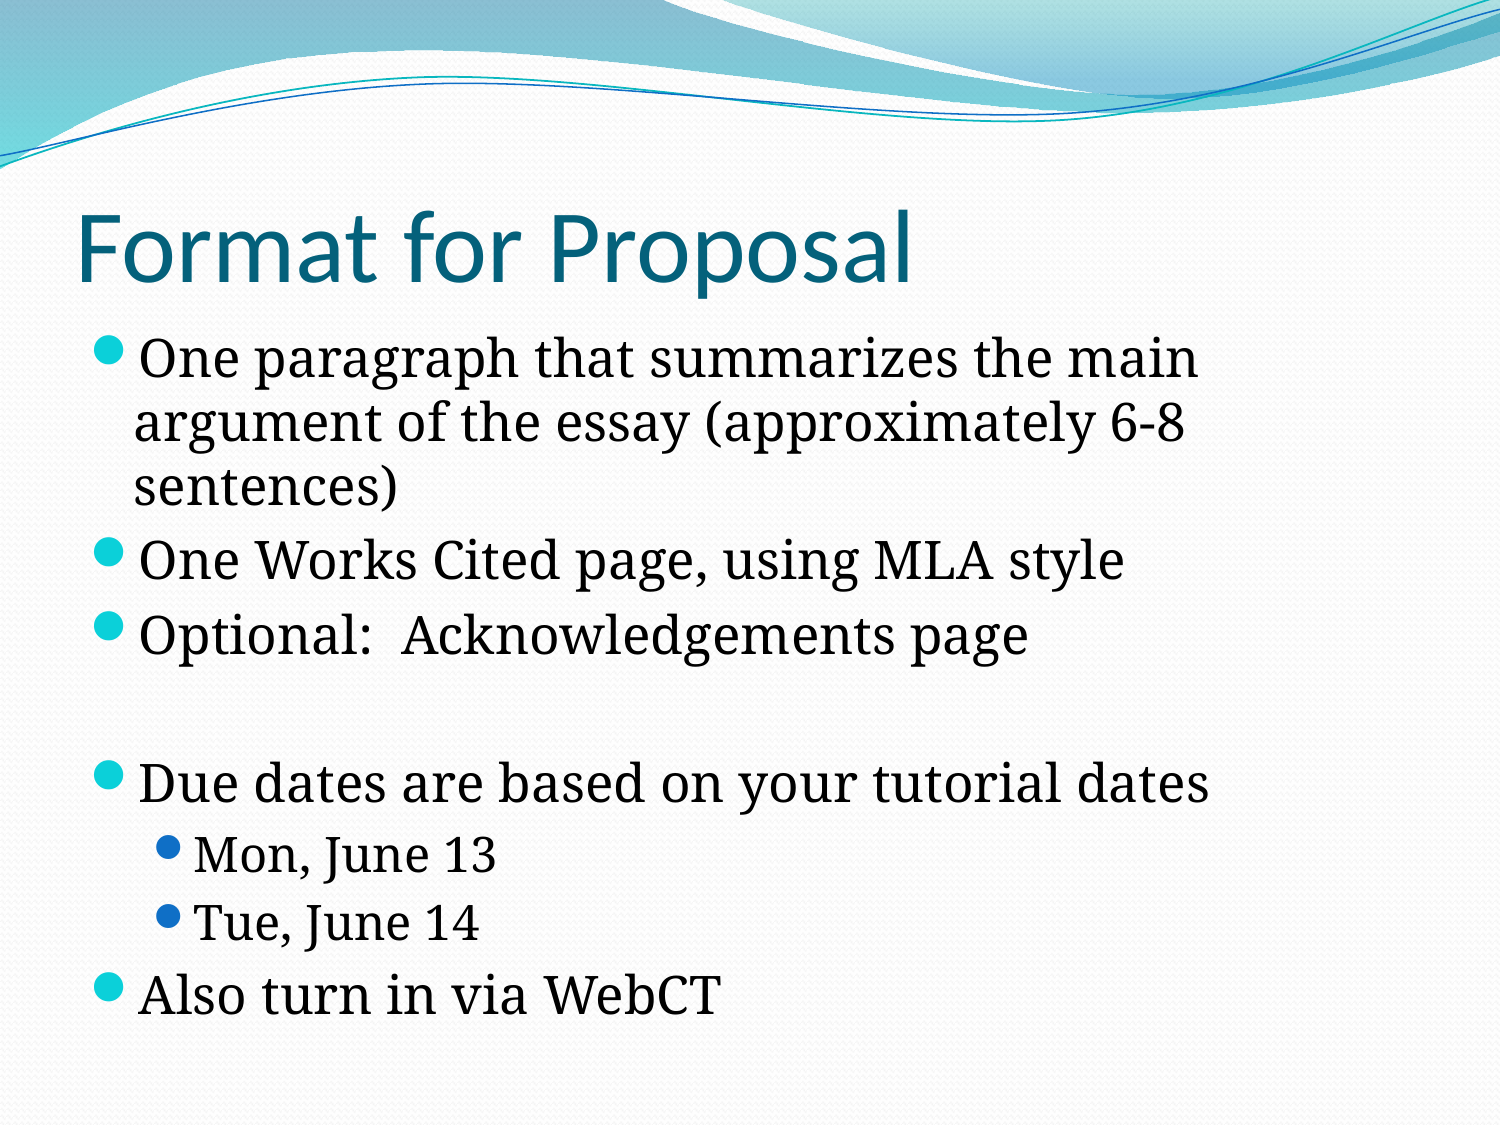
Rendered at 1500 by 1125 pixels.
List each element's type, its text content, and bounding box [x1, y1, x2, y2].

list One paragraph that summarizes the main argument of the essay (approximately 6-8 sentences) One Works Cited page, using MLA style Optional: Acknowledgements page Due dates are based on your tutorial dates Mon, June 13 Tue, June 14 Also turn in via WebCT [75, 317, 1425, 1038]
title Format for Proposal [75, 115, 1425, 303]
